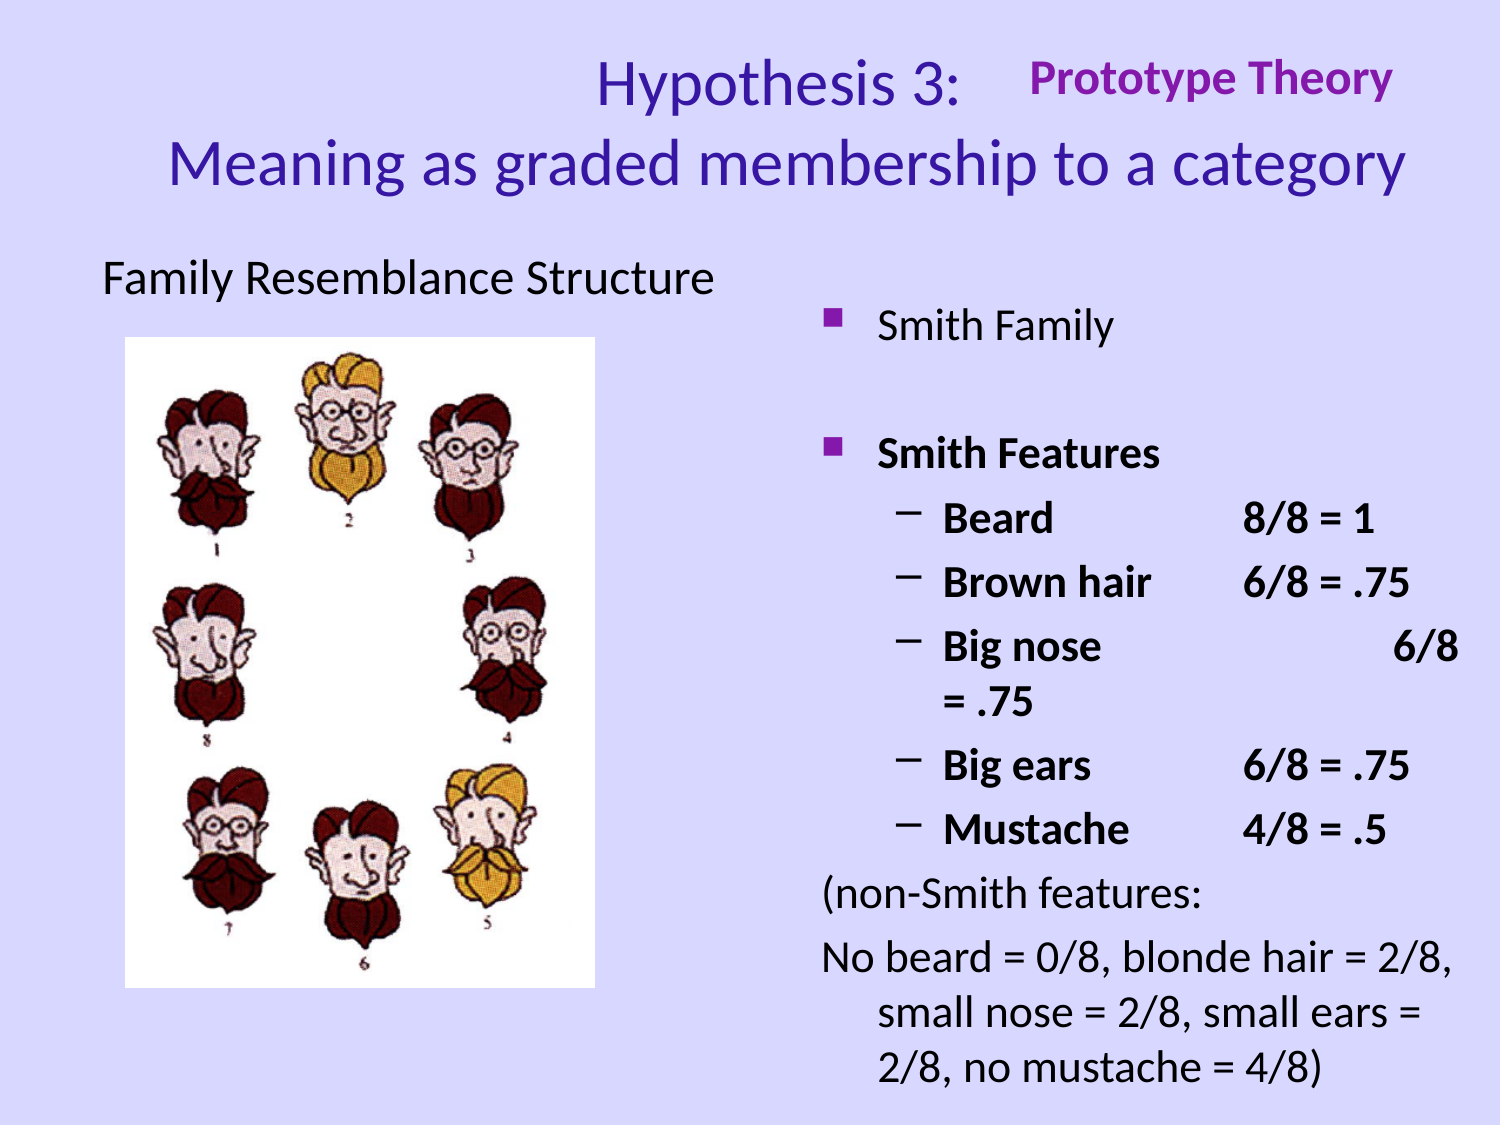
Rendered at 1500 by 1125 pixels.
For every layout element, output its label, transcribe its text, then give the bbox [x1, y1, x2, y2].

picture [124, 337, 595, 988]
text_box Family Resemblance Structure [87, 237, 1325, 438]
title Hypothesis 3: Meaning as graded membership to a category [74, 24, 1500, 213]
text_box Prototype Theory [1014, 37, 1409, 113]
text_box Smith Family Smith Features Beard 8/8 = 1 Brown hair 6/8 = .75 Big nose 6/8 = .75 Big ears 6/8 = .75 Mustache 4/8 = .5 (non-Smith features: No beard = 0/8, blonde hair = 2/8, small nose = 2/8, small ears = 2/8, no mustache = 4/8) [806, 287, 1500, 963]
